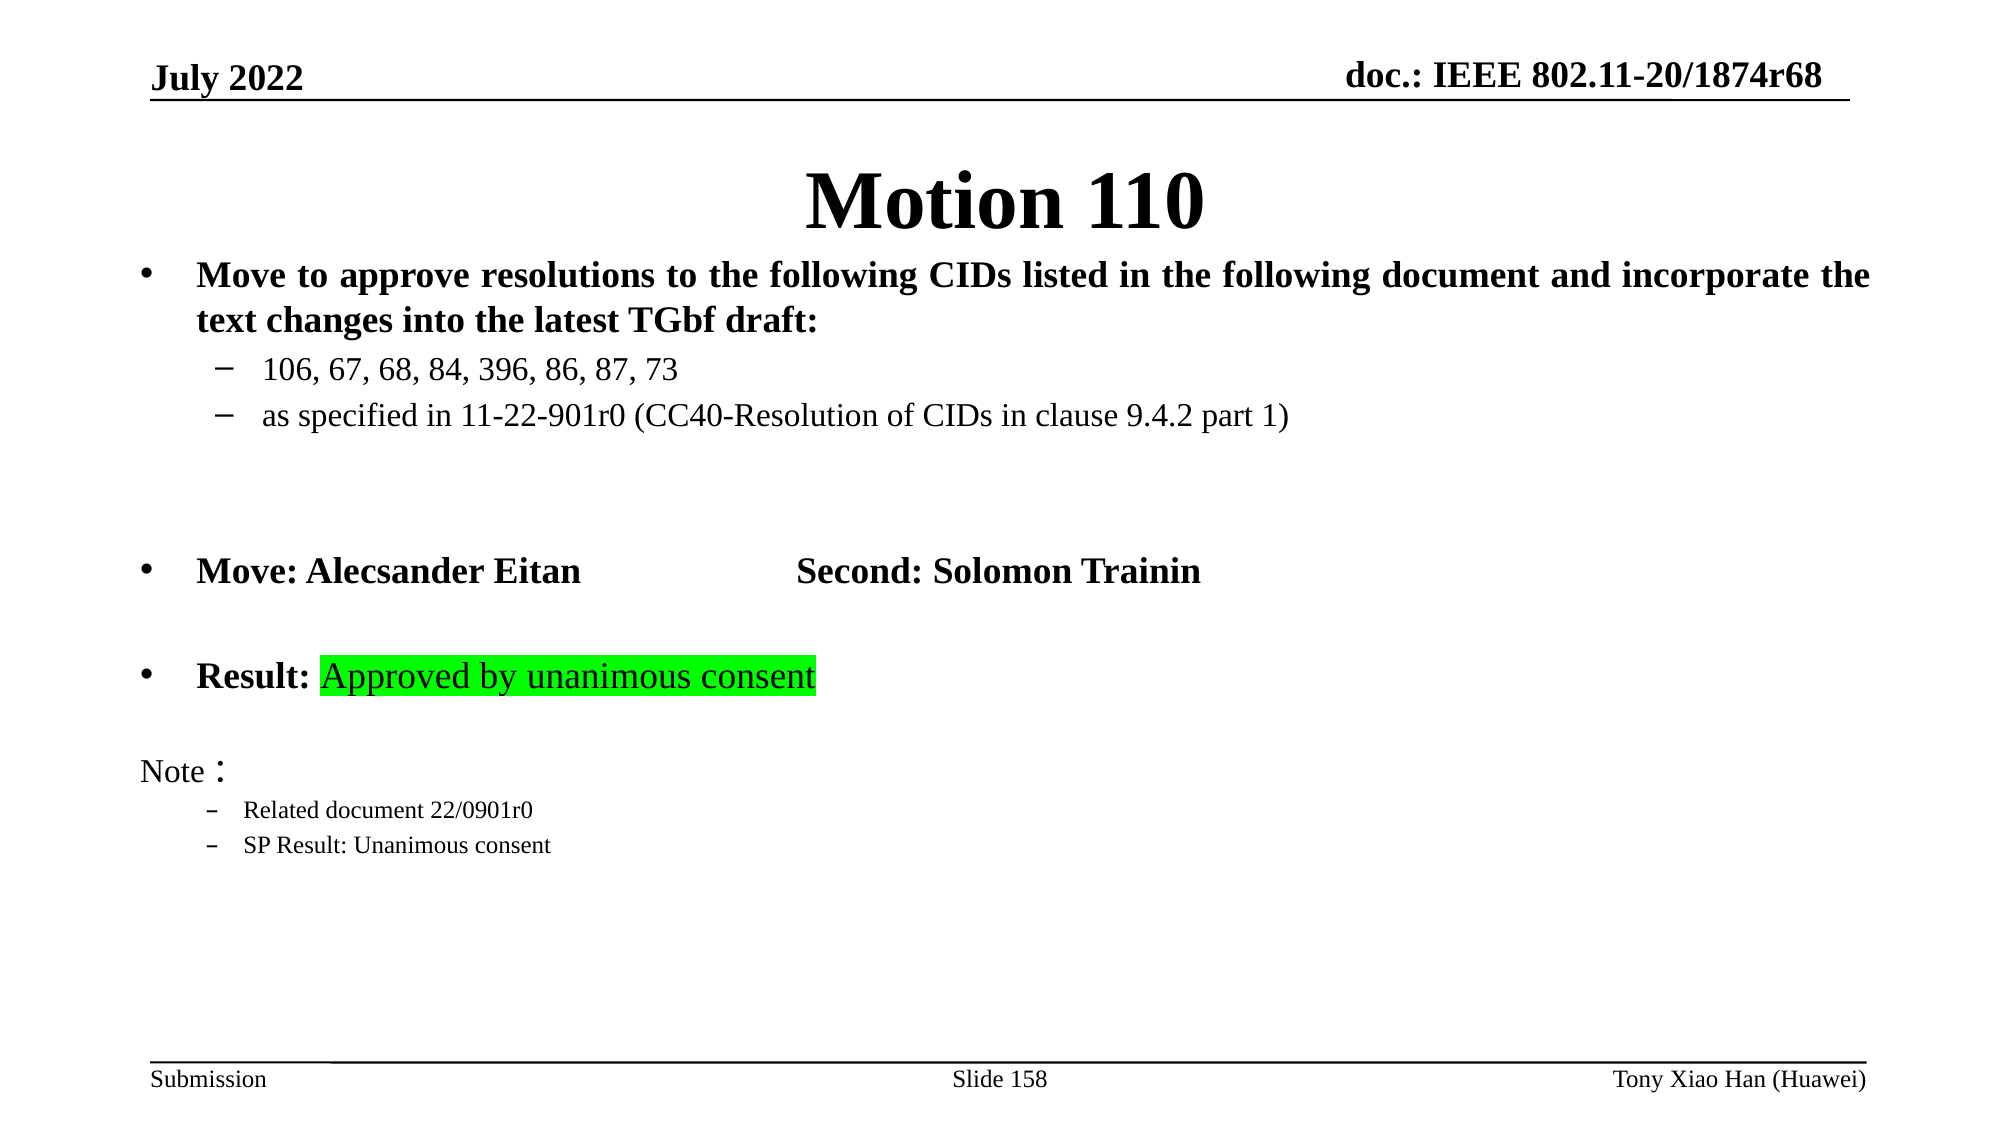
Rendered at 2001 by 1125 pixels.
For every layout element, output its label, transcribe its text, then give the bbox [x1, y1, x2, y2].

text_box Motion 110 [368, 137, 1644, 212]
text_box Move to approve resolutions to the following CIDs listed in the following document and incorporate the text changes into the latest TGbf draft: 106, 67, 68, 84, 396, 86, 87, 73 as specified in 11-22-901r0 (CC40-Resolution of CIDs in clause 9.4.2 part 1) Move: Alecsander Eitan Second: Solomon Trainin Result: Approved by unanimous consent Note： Related document 22/0901r0 SP Result: Unanimous consent [125, 212, 1888, 900]
